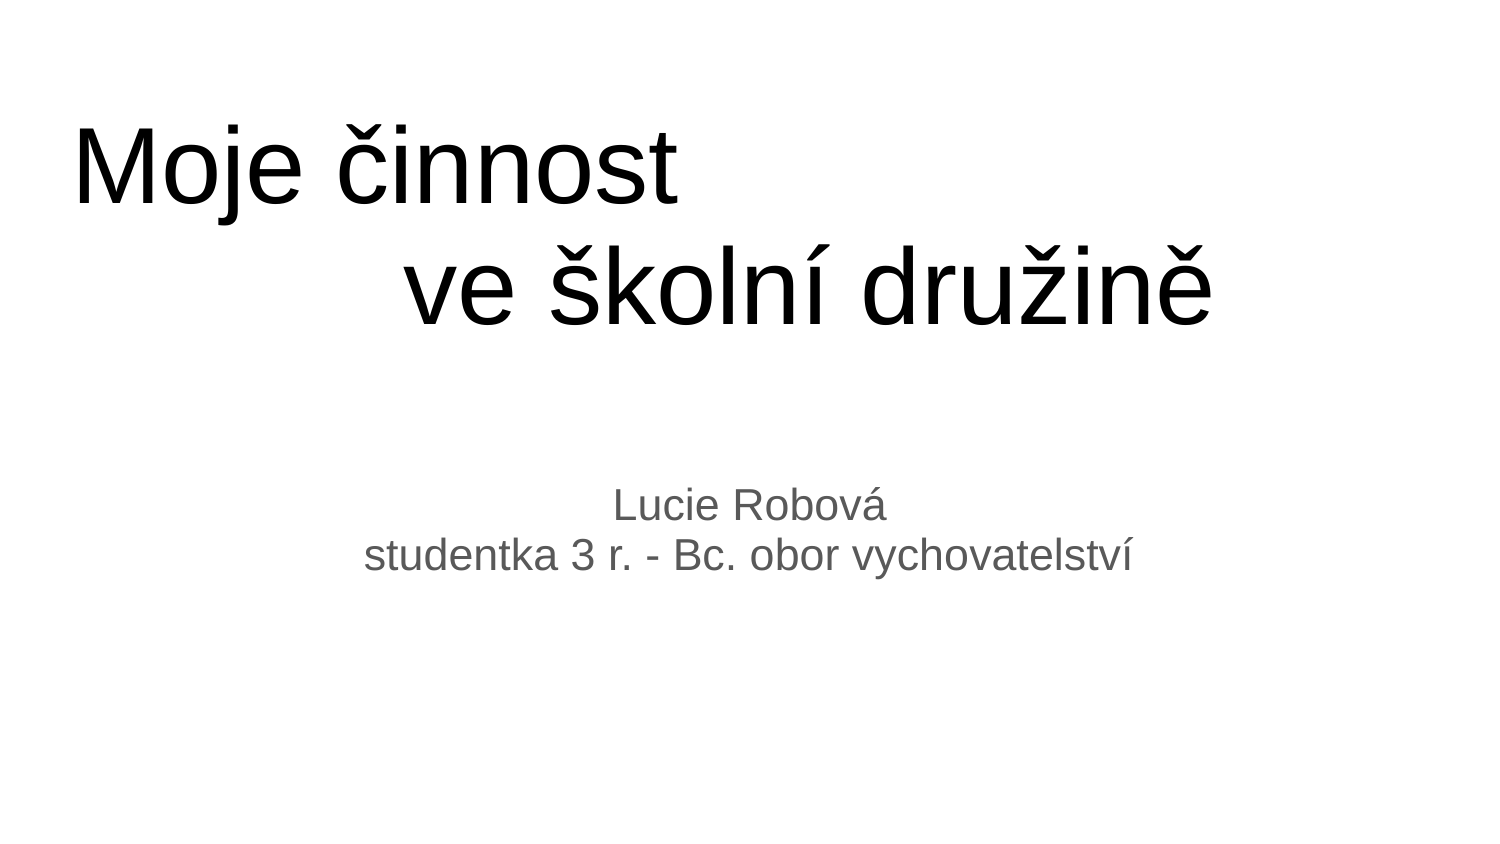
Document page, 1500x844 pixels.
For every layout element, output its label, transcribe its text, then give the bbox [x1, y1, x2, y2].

title Moje činnost ve školní družině [51, 75, 1449, 363]
subtitle Lucie Robová studentka 3 r. - Bc. obor vychovatelství [51, 464, 1449, 595]
